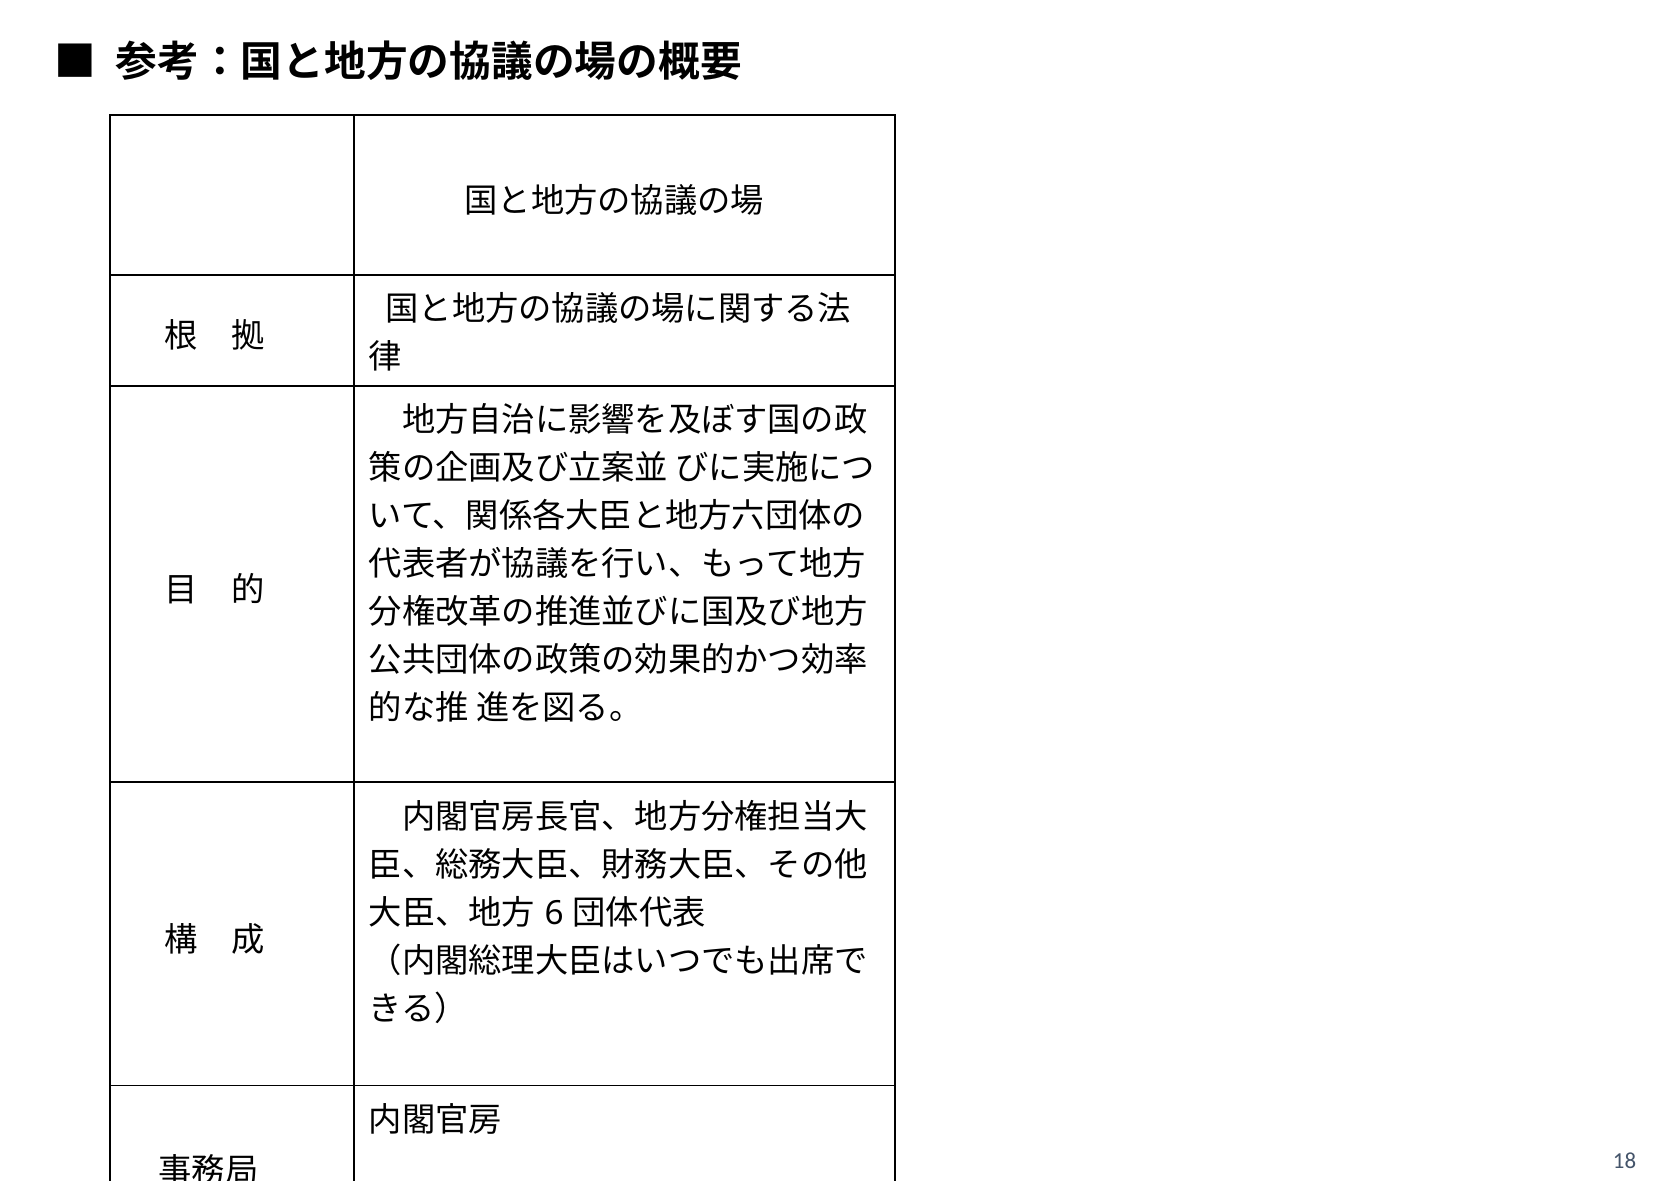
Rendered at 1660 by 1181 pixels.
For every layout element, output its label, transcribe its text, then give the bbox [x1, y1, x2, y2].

slide_number 18 [1301, 1129, 1652, 1181]
table_header 国と地方の協議の場 [355, 116, 894, 274]
text_box ■ 参考：国と地方の協議の場の概要 [39, 27, 1557, 193]
table_cell 内閣官房長官、地方分権担当大臣、総務大臣、財務大臣、その他大臣、地方6団体代表 （内閣総理大臣はいつでも出席できる） [355, 783, 894, 1085]
table_cell 構 成 [111, 783, 353, 1085]
table_cell 根 拠 [111, 276, 353, 385]
table_header [111, 116, 353, 274]
table_cell 国と地方の協議の場に関する法律 [355, 276, 894, 385]
table_cell 目 的 [111, 387, 353, 781]
table_cell 地方自治に影響を及ぼす国の政策の企画及び立案並 びに実施について、関係各大臣と地方六団体の代表者が協議を行い、もって地方分権改革の推進並びに国及び地方公共団体の政策の効果的かつ効率的な推 進を図る。 [355, 387, 894, 781]
table_cell 内閣官房 [355, 1086, 894, 1181]
table_cell 事務局 [111, 1086, 353, 1181]
